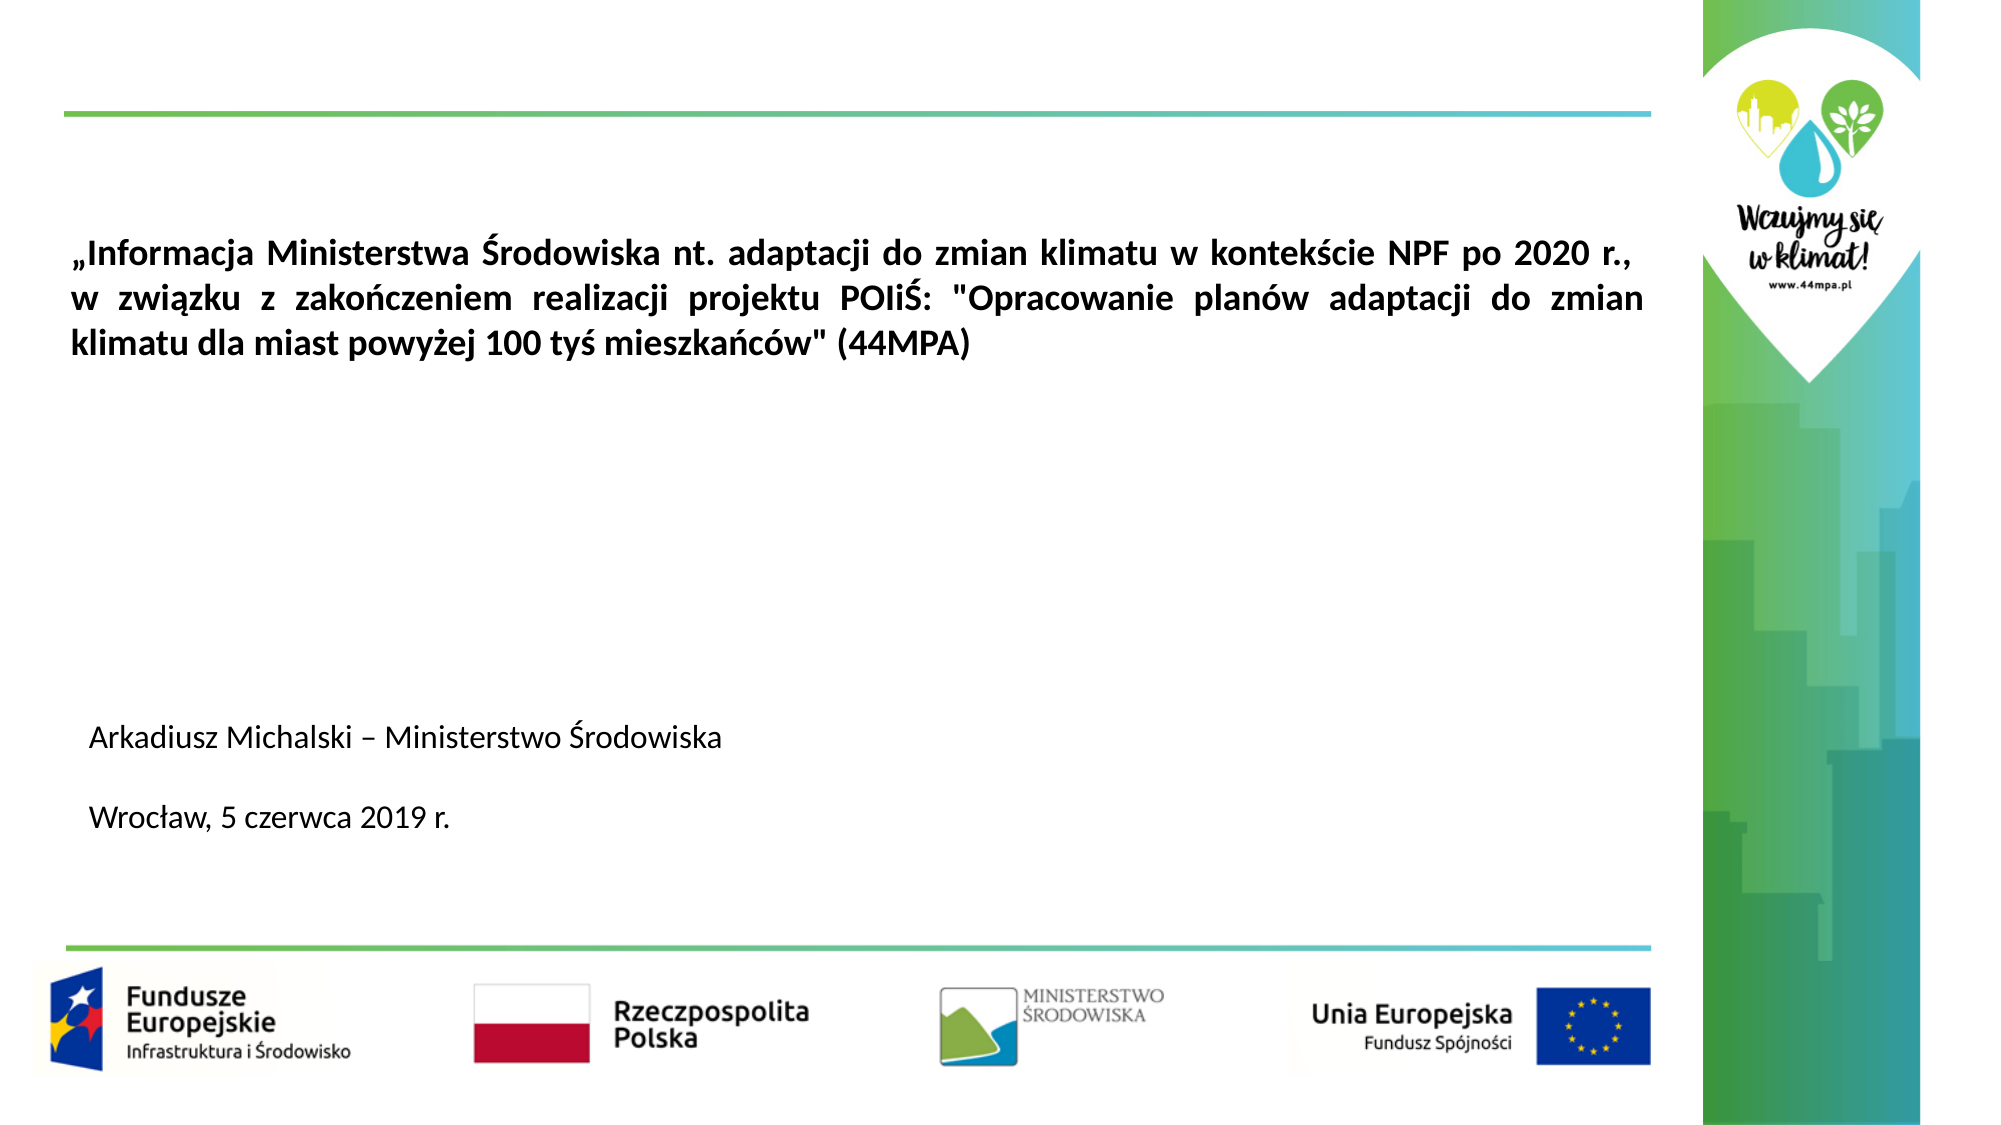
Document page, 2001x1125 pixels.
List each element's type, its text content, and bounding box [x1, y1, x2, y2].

text_box Arkadiusz Michalski – Ministerstwo Środowiska Wrocław, 5 czerwca 2019 r. [74, 707, 739, 843]
picture [33, 0, 1684, 1125]
picture [1693, 0, 1928, 1125]
title „Informacja Ministerstwa Środowiska nt. adaptacji do zmian klimatu w kontekście NPF po 2020 r., w związku z zakończeniem realizacji projektu POIiŚ: "Opracowanie planów adaptacji do zmian klimatu dla miast powyżej 100 tyś mieszkańców" (44MPA) [70, 137, 1646, 462]
